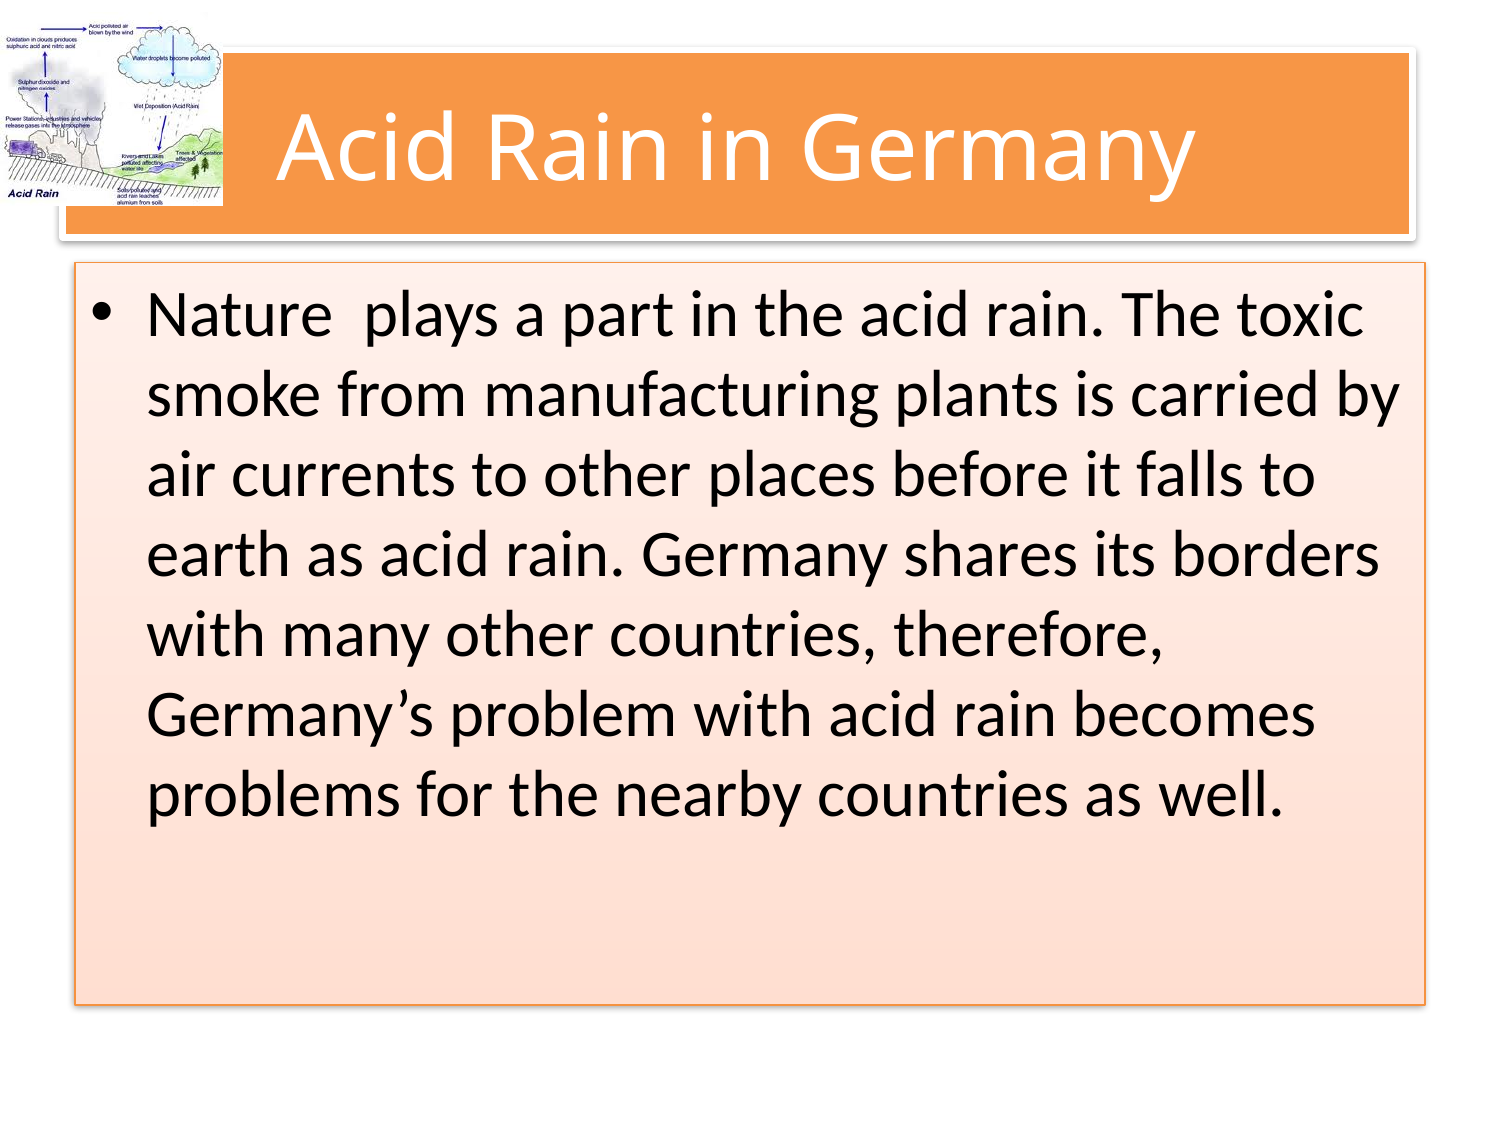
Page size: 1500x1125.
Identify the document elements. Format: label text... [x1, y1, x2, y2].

picture [0, 12, 223, 206]
list Nature plays a part in the acid rain. The toxic smoke from manufacturing plants is carried by air currents to other places before it falls to earth as acid rain. Germany shares its borders with many other countries, therefore, Germany’s problem with acid rain becomes problems for the nearby countries as well. [74, 262, 1426, 1006]
title Acid Rain in Germany [59, 47, 1416, 241]
